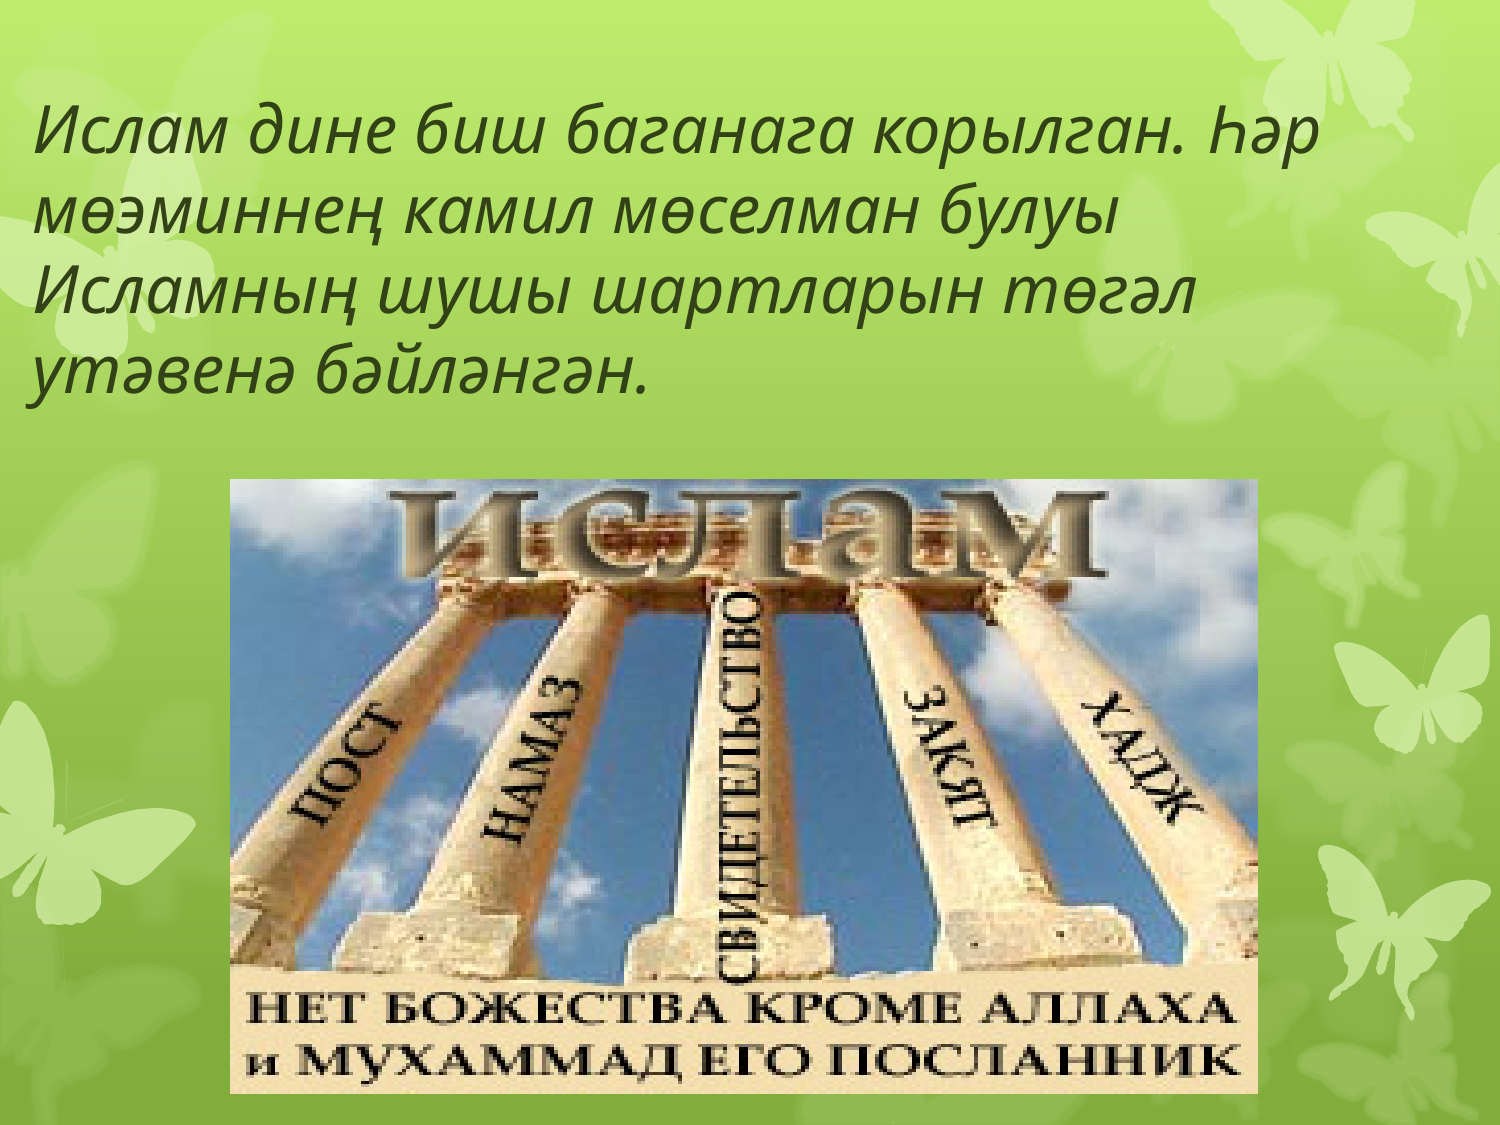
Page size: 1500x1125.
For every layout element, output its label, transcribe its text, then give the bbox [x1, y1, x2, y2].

title Ислам дине биш баганага корылган. Һәр мөэминнең камил мөселман булуы Исламның шушы шартларын төгәл утәвенә бәйләнгән. [17, 42, 1471, 452]
picture [229, 479, 1259, 1095]
